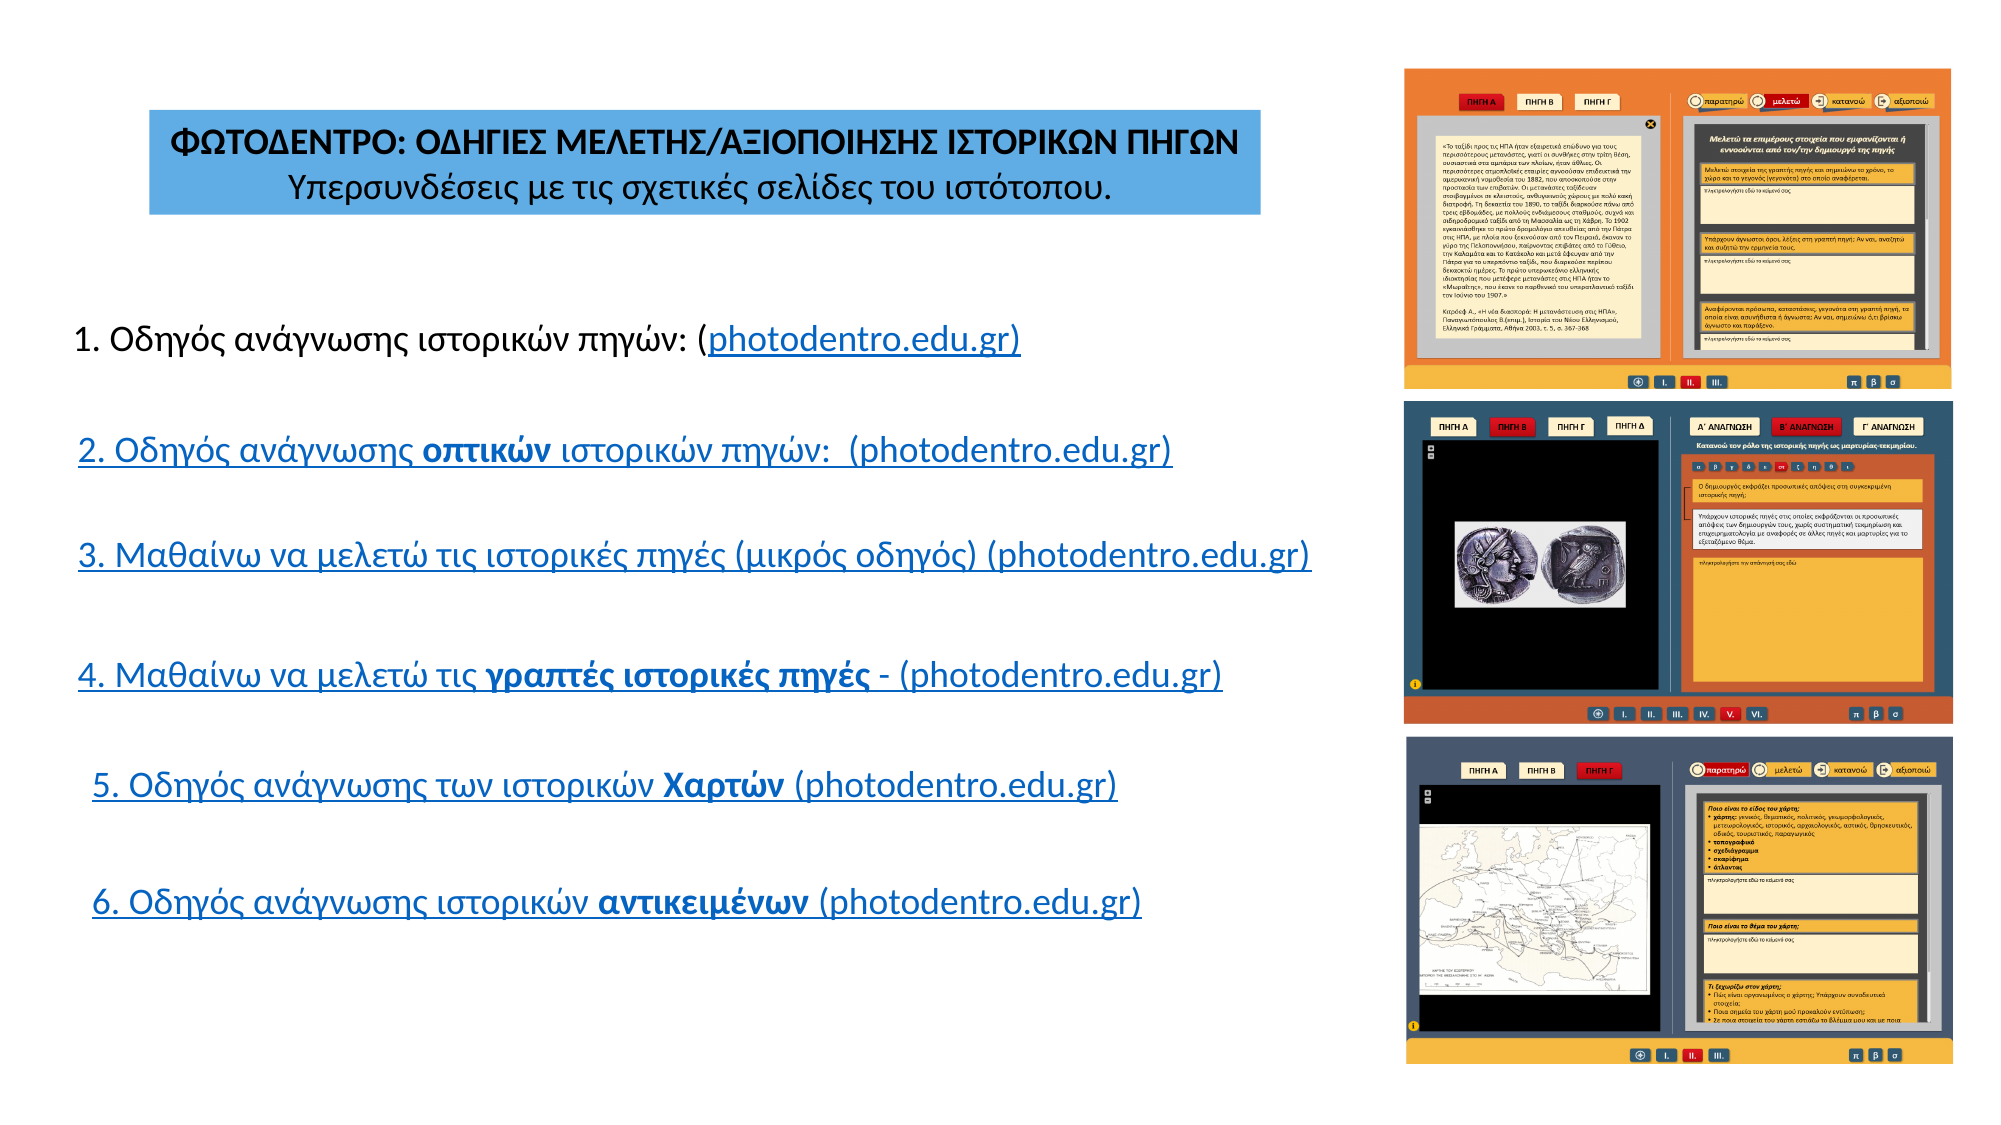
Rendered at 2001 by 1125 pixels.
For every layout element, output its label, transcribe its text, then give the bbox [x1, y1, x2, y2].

text_box ΦΩΤΟΔΕΝΤΡΟ: ΟΔΗΓΙΕΣ ΜΕΛΕΤΗΣ/ΑΞΙΟΠΟΙΗΣΗΣ ΙΣΤΟΡΙΚΩΝ ΠΗΓΩΝ Υπερσυνδέσεις με τις σχετικές σελίδες του ιστότοπου. [149, 109, 1261, 215]
picture [1403, 735, 1954, 1064]
text_box 2. Οδηγός ανάγνωσης οπτικών ιστορικών πηγών: (photodentro.edu.gr) [63, 418, 1329, 478]
text_box 1. Οδηγός ανάγνωσης ιστορικών πηγών: (photodentro.edu.gr) [57, 306, 1071, 367]
text_box 3. Μαθαίνω να μελετώ τις ιστορικές πηγές (μικρός οδηγός) (photodentro.edu.gr) [63, 522, 1347, 582]
picture [1403, 67, 1954, 389]
text_box 4. Μαθαίνω να μελετώ τις γραπτές ιστορικές πηγές - (photodentro.edu.gr) [63, 642, 1347, 702]
text_box 6. Οδηγός ανάγνωσης ιστορικών αντικειμένων (photodentro.edu.gr) [77, 869, 1201, 930]
text_box 5. Οδηγός ανάγνωσης των ιστορικών Χαρτών (photodentro.edu.gr) [77, 752, 1231, 813]
picture [1403, 401, 1954, 724]
